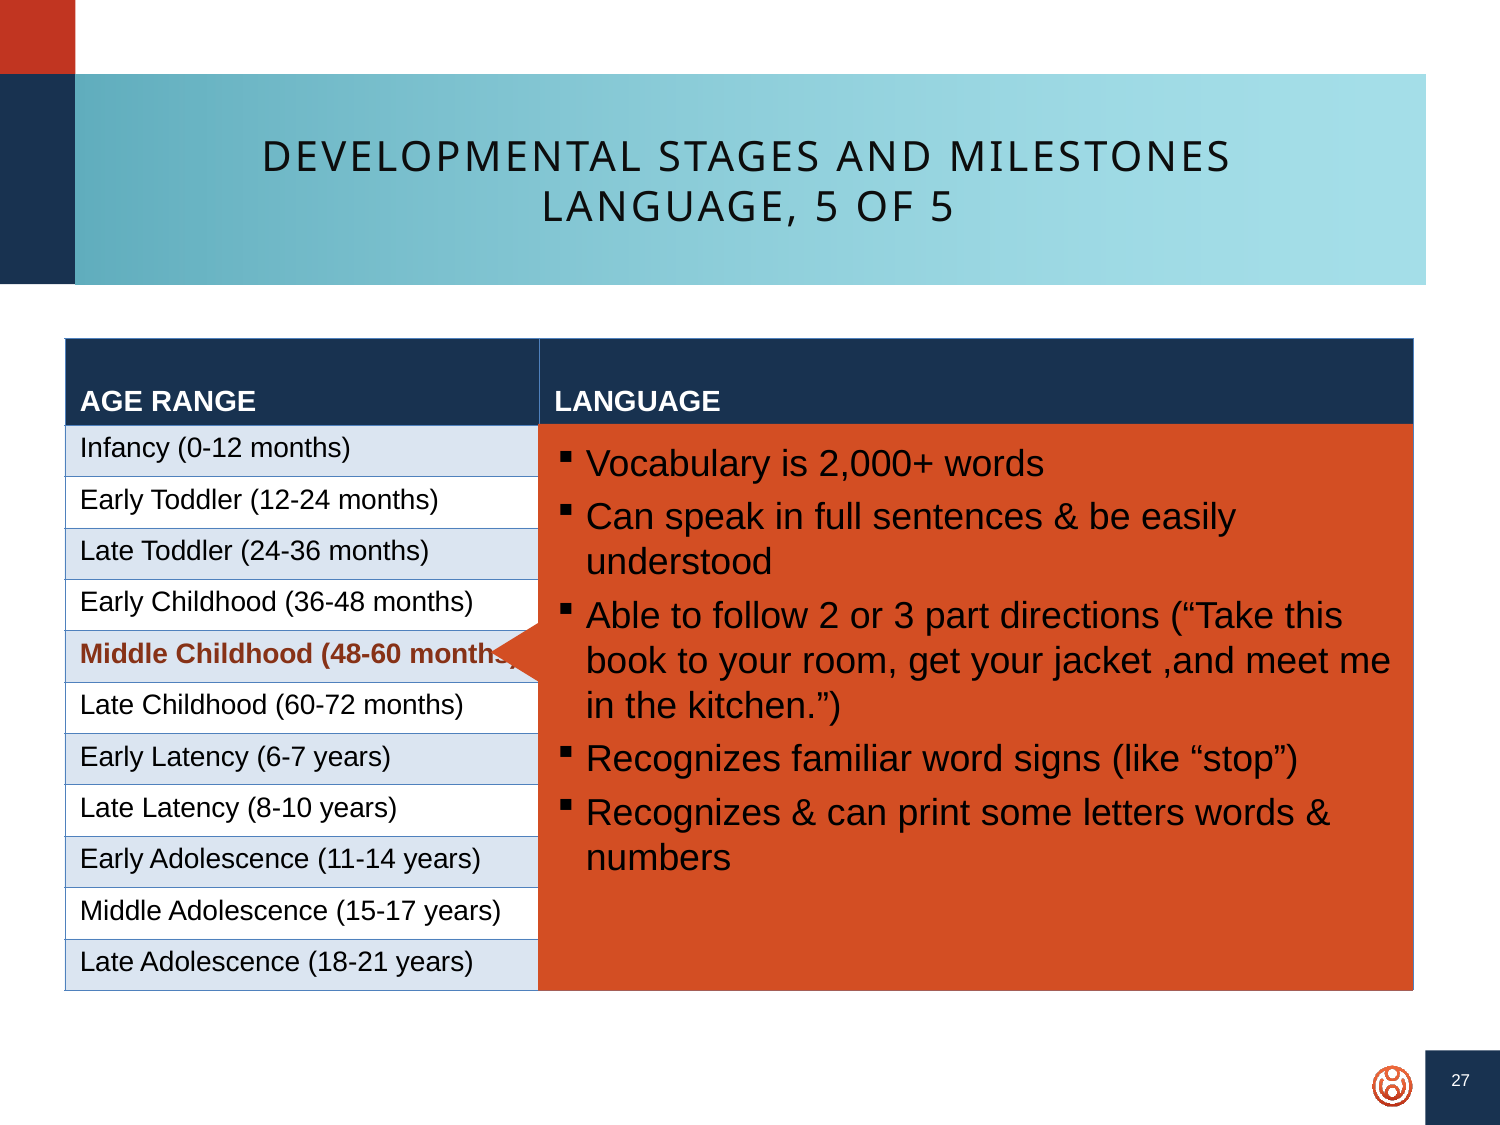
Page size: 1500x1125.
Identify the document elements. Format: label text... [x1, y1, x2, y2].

table_header Language [540, 339, 1413, 422]
table_cell Late Adolescence (18-21 years) [66, 940, 537, 990]
text_box [489, 621, 537, 683]
table_cell Middle Childhood (48-60 months) [66, 631, 534, 682]
table_cell Early Toddler (12-24 months) [66, 477, 537, 528]
title Developmental Stages and Milestones Language, 5 of 5 [73, 75, 1422, 284]
table_cell Late Toddler (24-36 months) [66, 529, 537, 579]
table_cell Late Childhood (60-72 months) [66, 683, 537, 733]
table_cell Early Latency (6-7 years) [66, 734, 537, 784]
table_cell Late Latency (8-10 years) [66, 785, 537, 836]
picture [1371, 1065, 1413, 1107]
picture [75, 74, 1426, 285]
table_cell Middle Adolescence (15-17 years) [66, 888, 537, 939]
table_cell Early Adolescence (11-14 years) [66, 837, 537, 887]
slide_number 27 [1433, 1058, 1489, 1101]
table_cell Infancy (0-12 months) [66, 426, 537, 476]
table_cell Early Childhood (36-48 months) [66, 580, 537, 630]
text_box Vocabulary is 2,000+ words Can speak in full sentences & be easily understood Able to follow 2 or 3 part directions (“Take this book to your room, get your jacket ,and meet me in the kitchen.”) Recognizes familiar word signs (like “stop”) Recognizes & can print some letters words & numbers [537, 422, 1414, 992]
table_header Age Range [66, 339, 539, 425]
